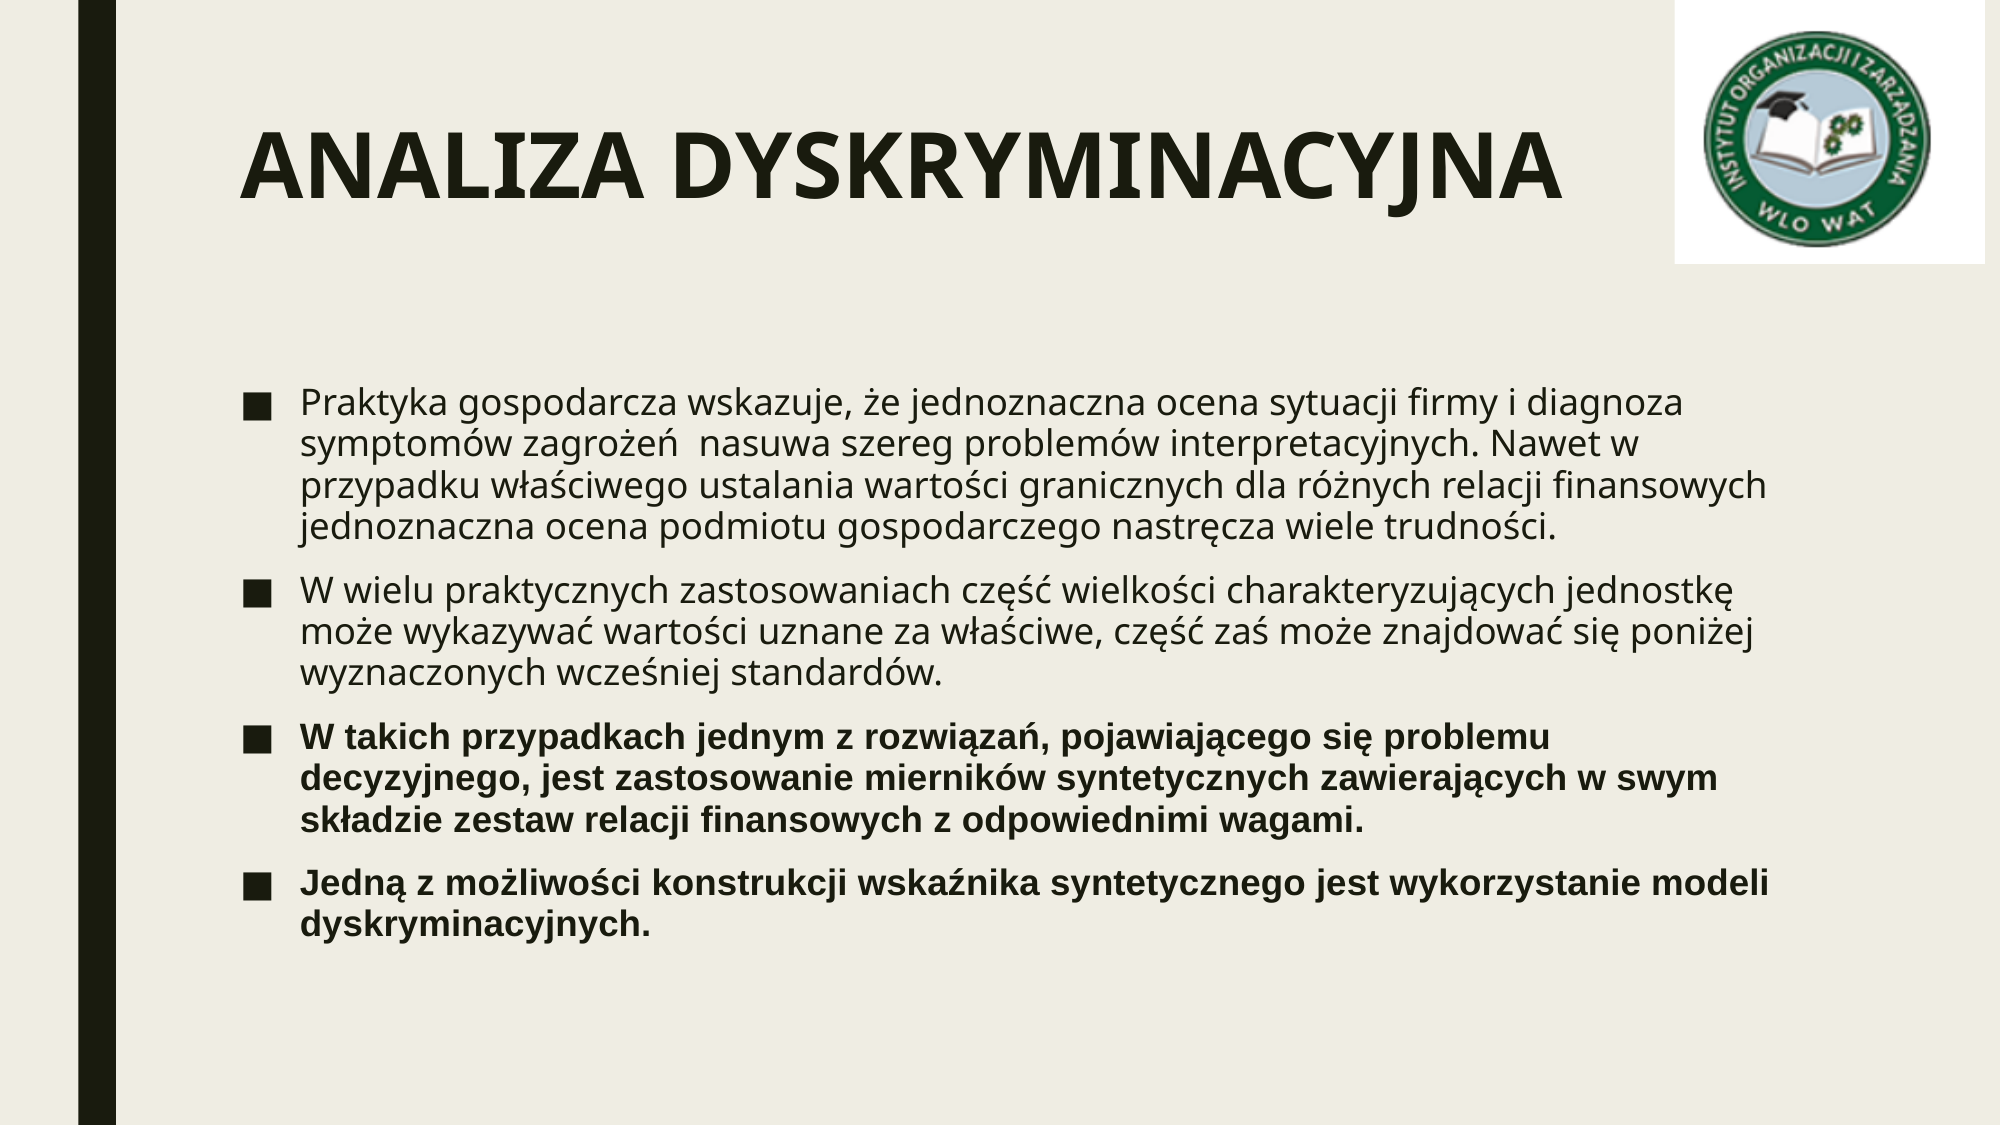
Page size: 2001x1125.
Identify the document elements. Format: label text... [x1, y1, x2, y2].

list Praktyka gospodarcza wskazuje, że jednoznaczna ocena sytuacji firmy i diagnoza symptomów zagrożeń nasuwa szereg problemów interpretacyjnych. Nawet w przypadku właściwego ustalania wartości granicznych dla różnych relacji finansowych jednoznaczna ocena podmiotu gospodarczego nastręcza wiele trudności. W wielu praktycznych zastosowaniach część wielkości charakteryzujących jednostkę może wykazywać wartości uznane za właściwe, część zaś może znajdować się poniżej wyznaczonych wcześniej standardów. W takich przypadkach jednym z rozwiązań, pojawiającego się problemu decyzyjnego, jest zastosowanie mierników syntetycznych zawierających w swym składzie zestaw relacji finansowych z odpowiednimi wagami. Jedną z możliwości konstrukcji wskaźnika syntetycznego jest wykorzystanie modeli dyskryminacyjnych. [225, 375, 1800, 963]
picture [1674, 0, 1985, 264]
title ANALIZA DYSKRYMINACYJNA [225, 112, 1800, 357]
